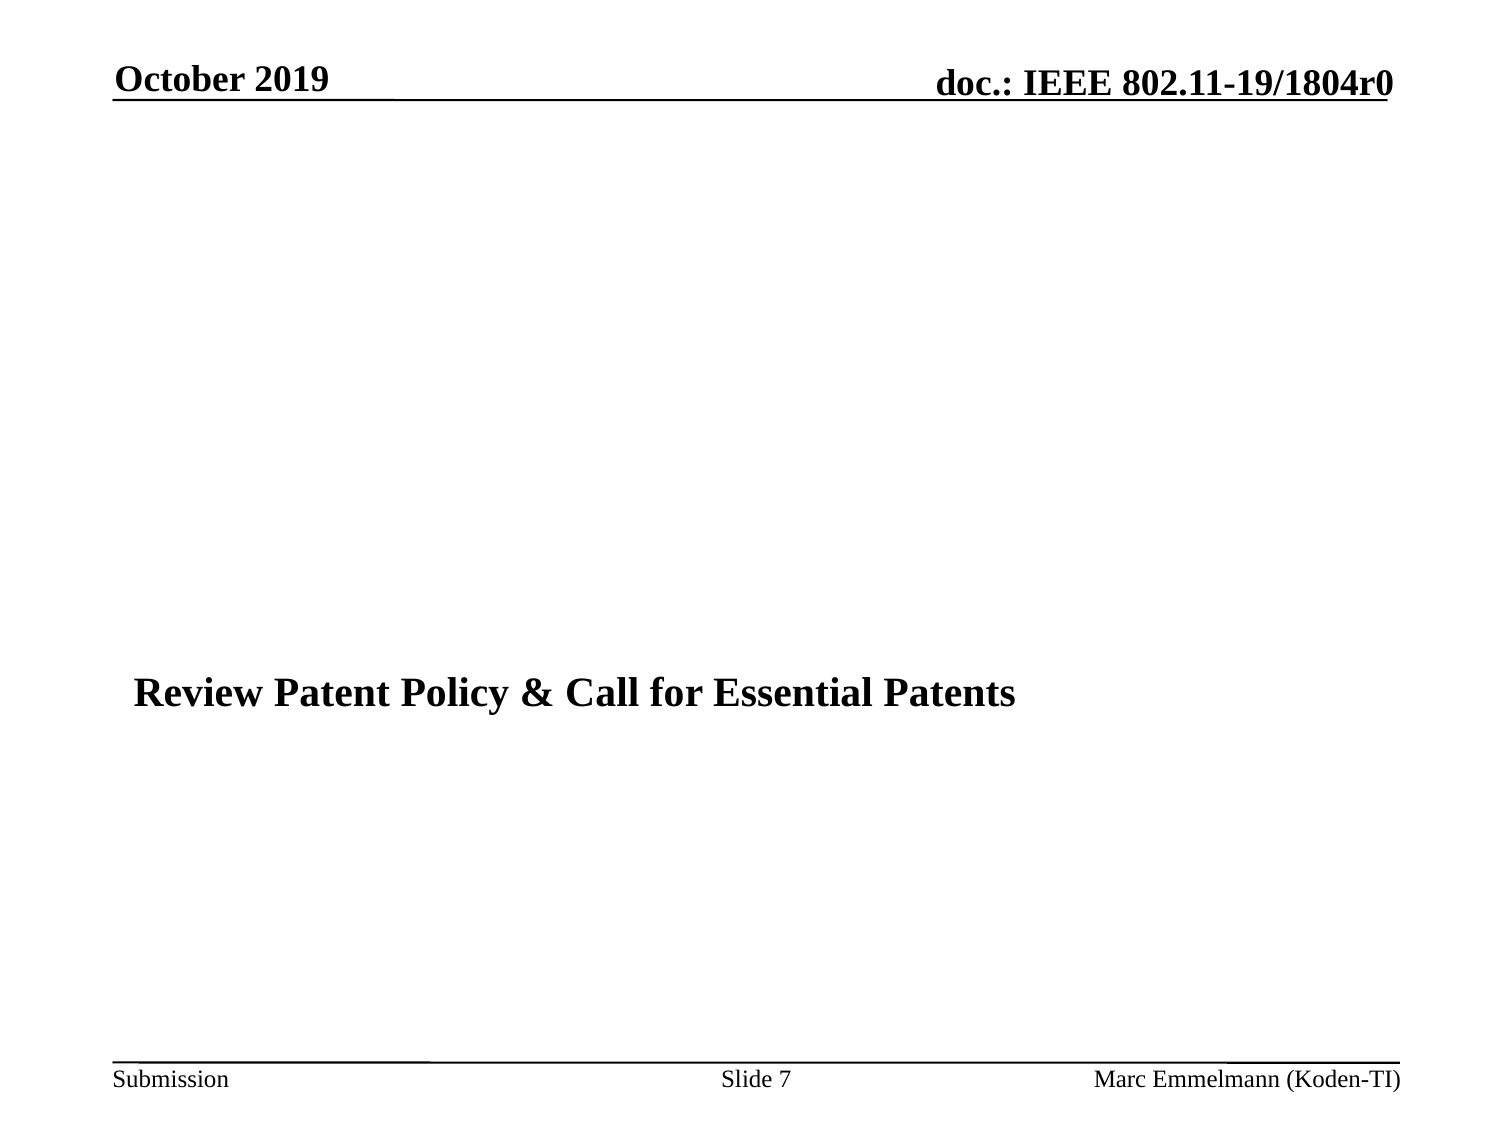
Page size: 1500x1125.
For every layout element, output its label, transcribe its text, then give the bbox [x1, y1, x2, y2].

list Review Patent Policy & Call for Essential Patents [118, 476, 1394, 724]
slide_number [114, 54, 423, 100]
footer Marc Emmelmann (Koden-TI) [878, 1061, 1402, 1093]
slide_number Slide 7 [712, 1061, 800, 1123]
